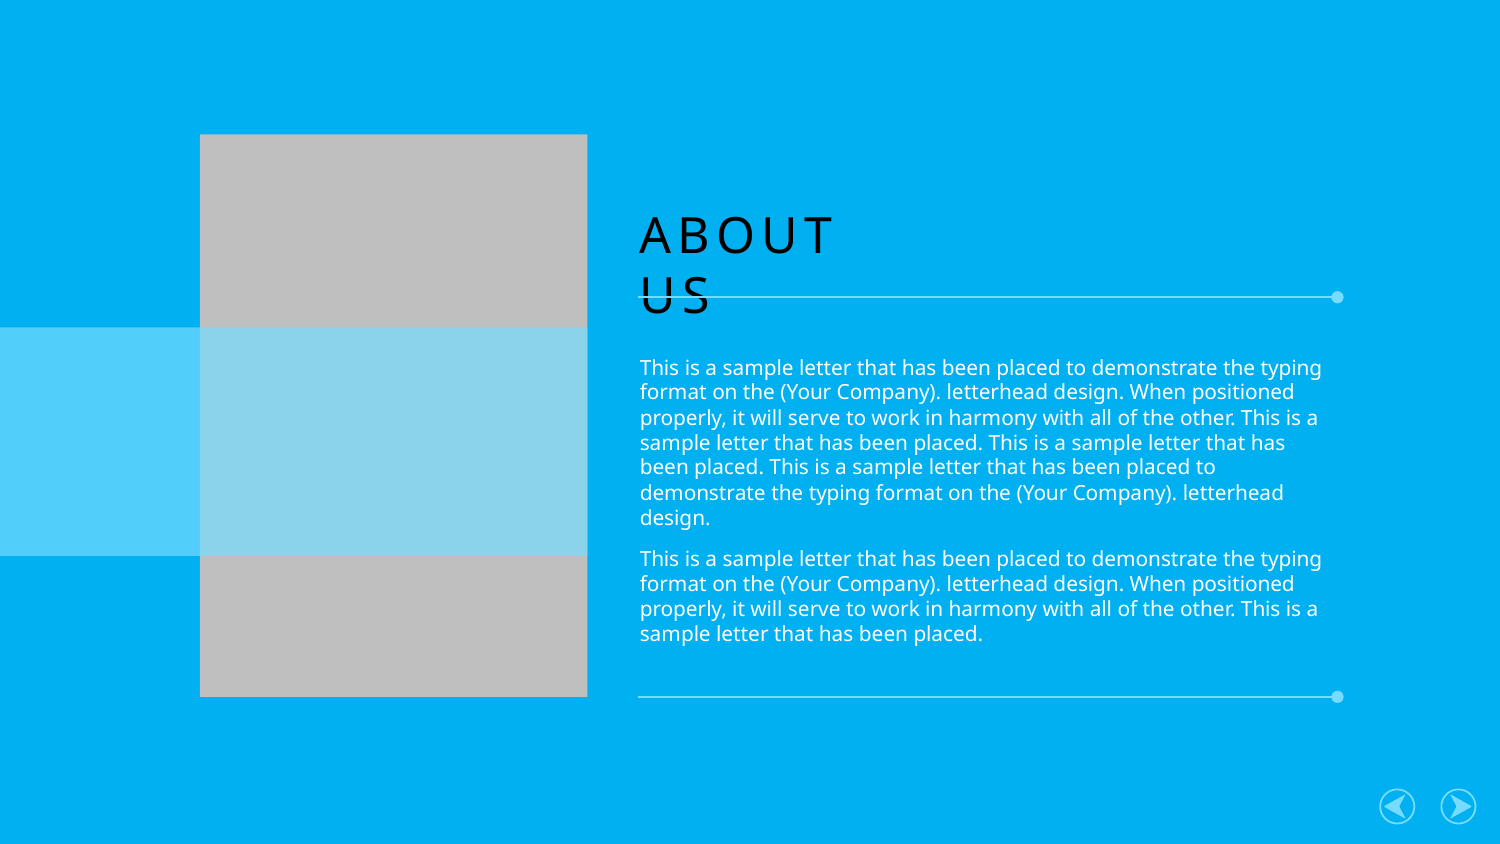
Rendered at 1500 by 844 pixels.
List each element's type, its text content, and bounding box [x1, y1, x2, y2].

text_box ABOUT US [624, 196, 875, 332]
text_box [0, 325, 589, 558]
text_box This is a sample letter that has been placed to demonstrate the typing format on the (Your Company). letterhead design. When positioned properly, it will serve to work in harmony with all of the other. This is a sample letter that has been placed. This is a sample letter that has been placed. This is a sample letter that has been placed to demonstrate the typing format on the (Your Company). letterhead design. [624, 346, 1338, 537]
text_box This is a sample letter that has been placed to demonstrate the typing format on the (Your Company). letterhead design. When positioned properly, it will serve to work in harmony with all of the other. This is a sample letter that has been placed. [624, 537, 1338, 653]
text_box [1379, 788, 1477, 825]
text_box [198, 132, 590, 699]
